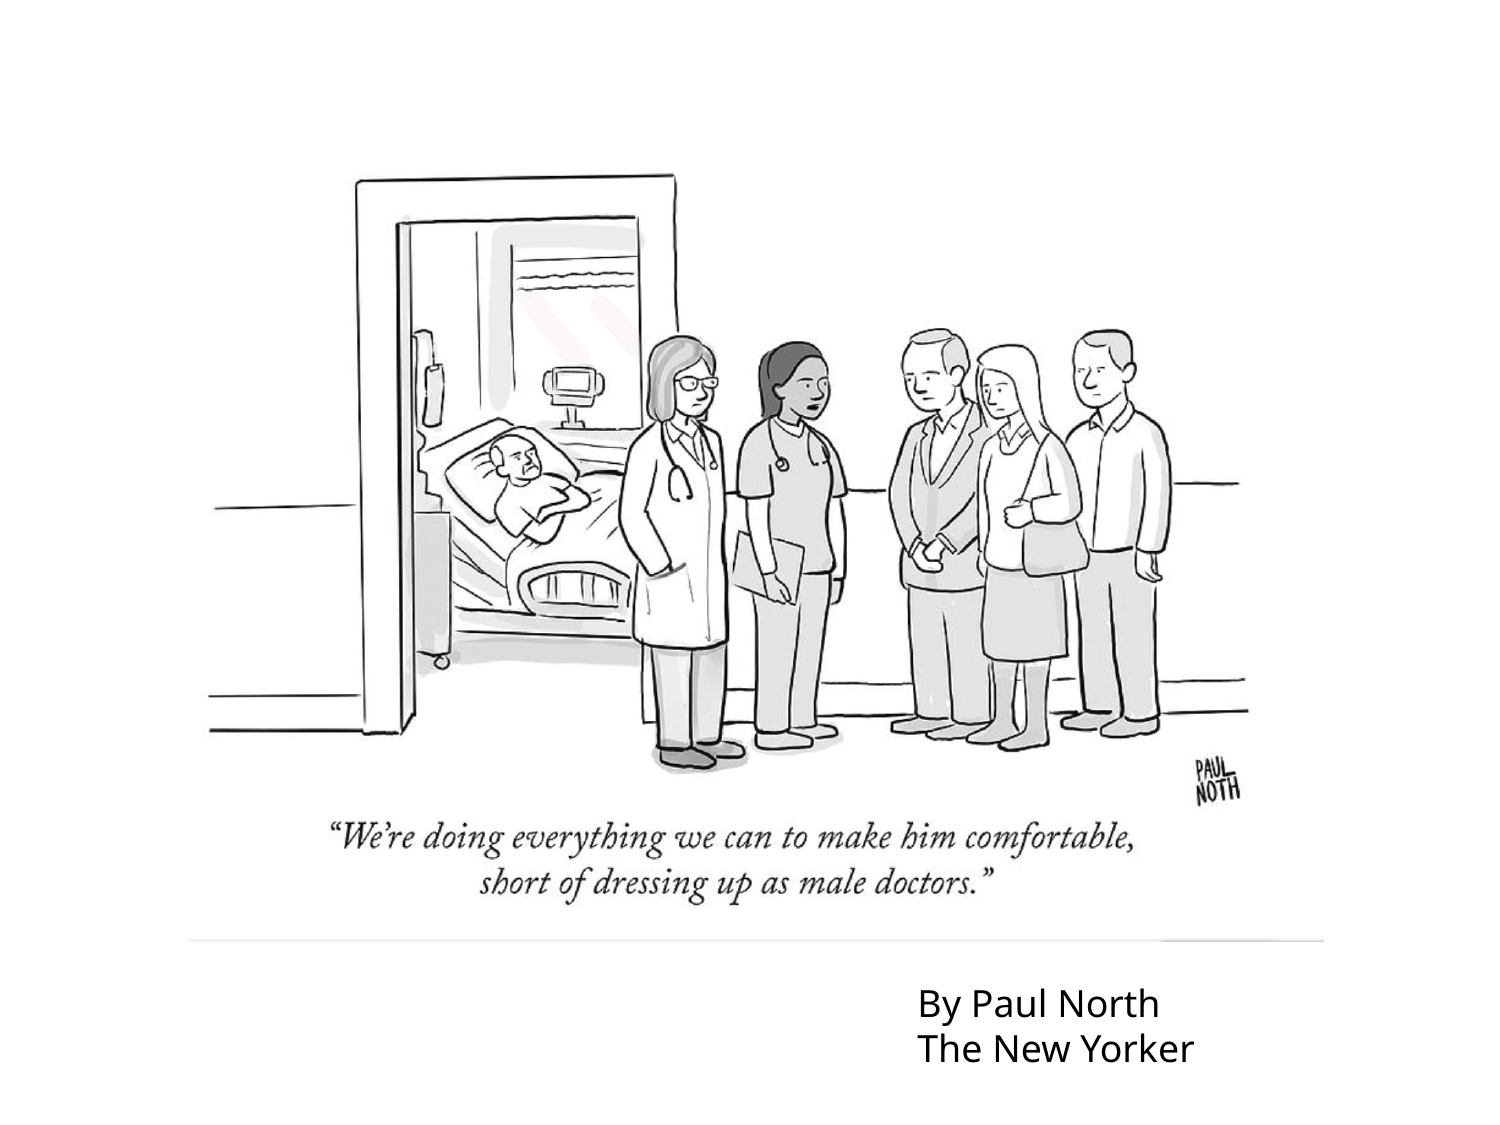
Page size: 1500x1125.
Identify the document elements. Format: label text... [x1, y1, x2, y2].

picture [147, 89, 1325, 942]
text_box By Paul North The New Yorker [902, 972, 1371, 1077]
